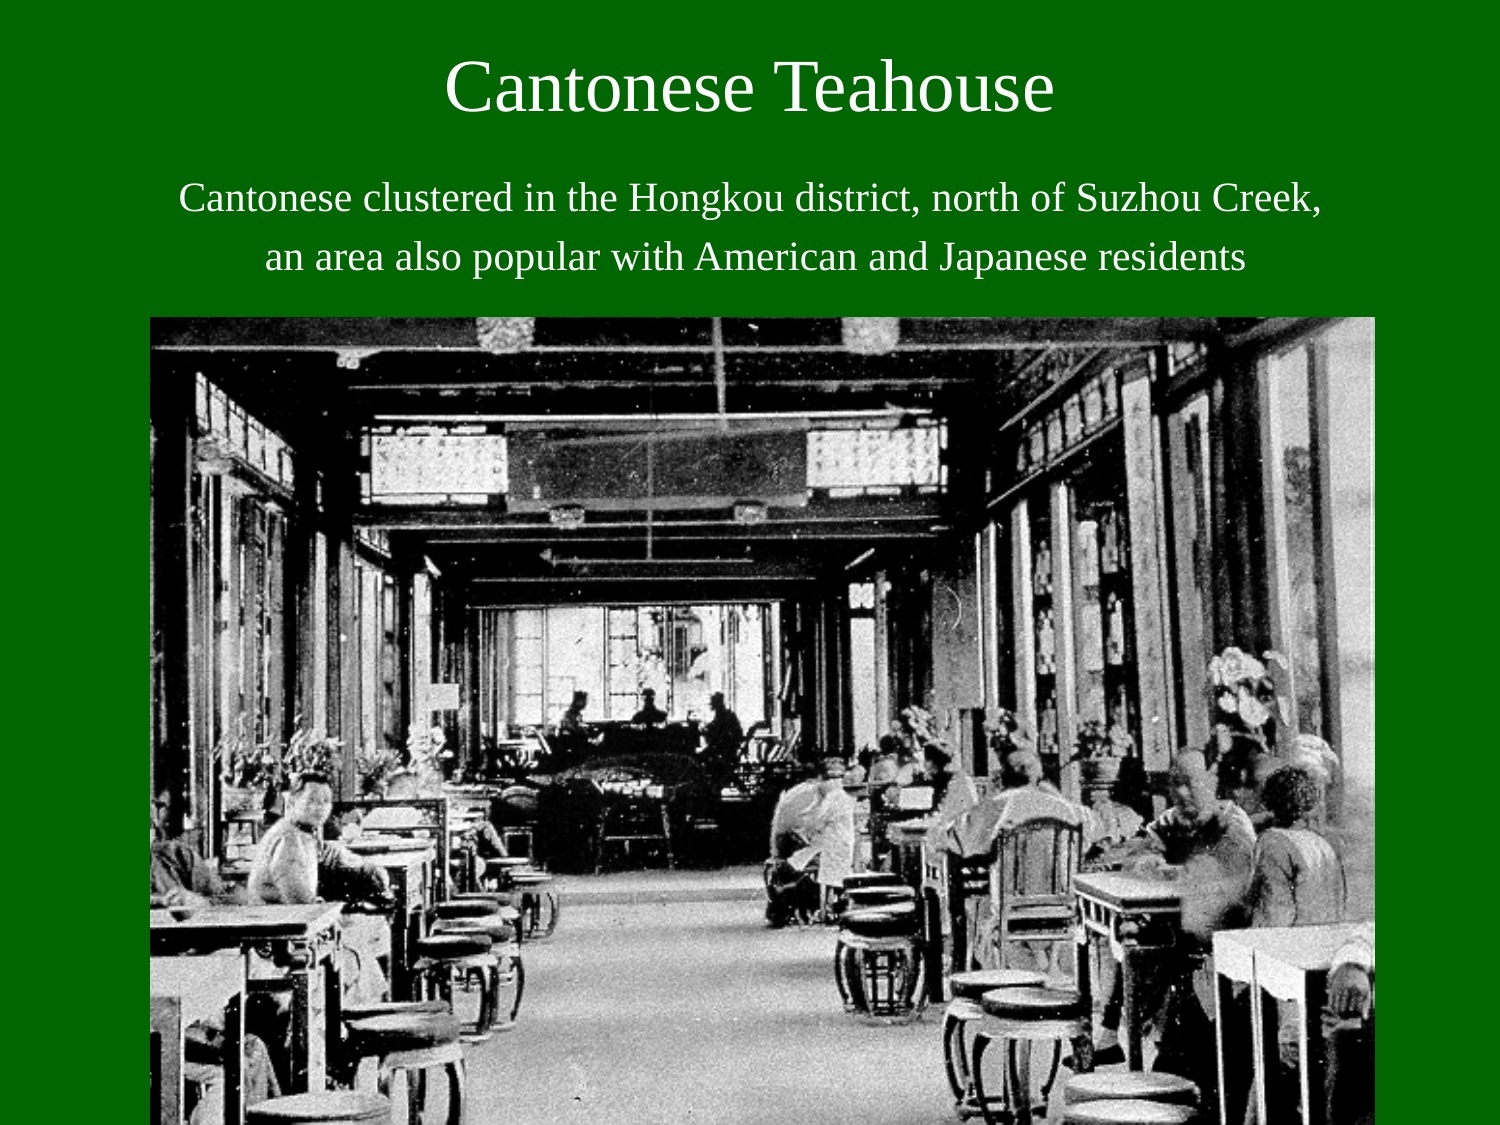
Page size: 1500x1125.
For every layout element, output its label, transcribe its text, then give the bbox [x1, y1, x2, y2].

list Cantonese clustered in the Hongkou district, north of Suzhou Creek, an area also popular with American and Japanese residents [87, 162, 1425, 313]
title Cantonese Teahouse [112, 0, 1388, 162]
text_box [149, 317, 1375, 1125]
